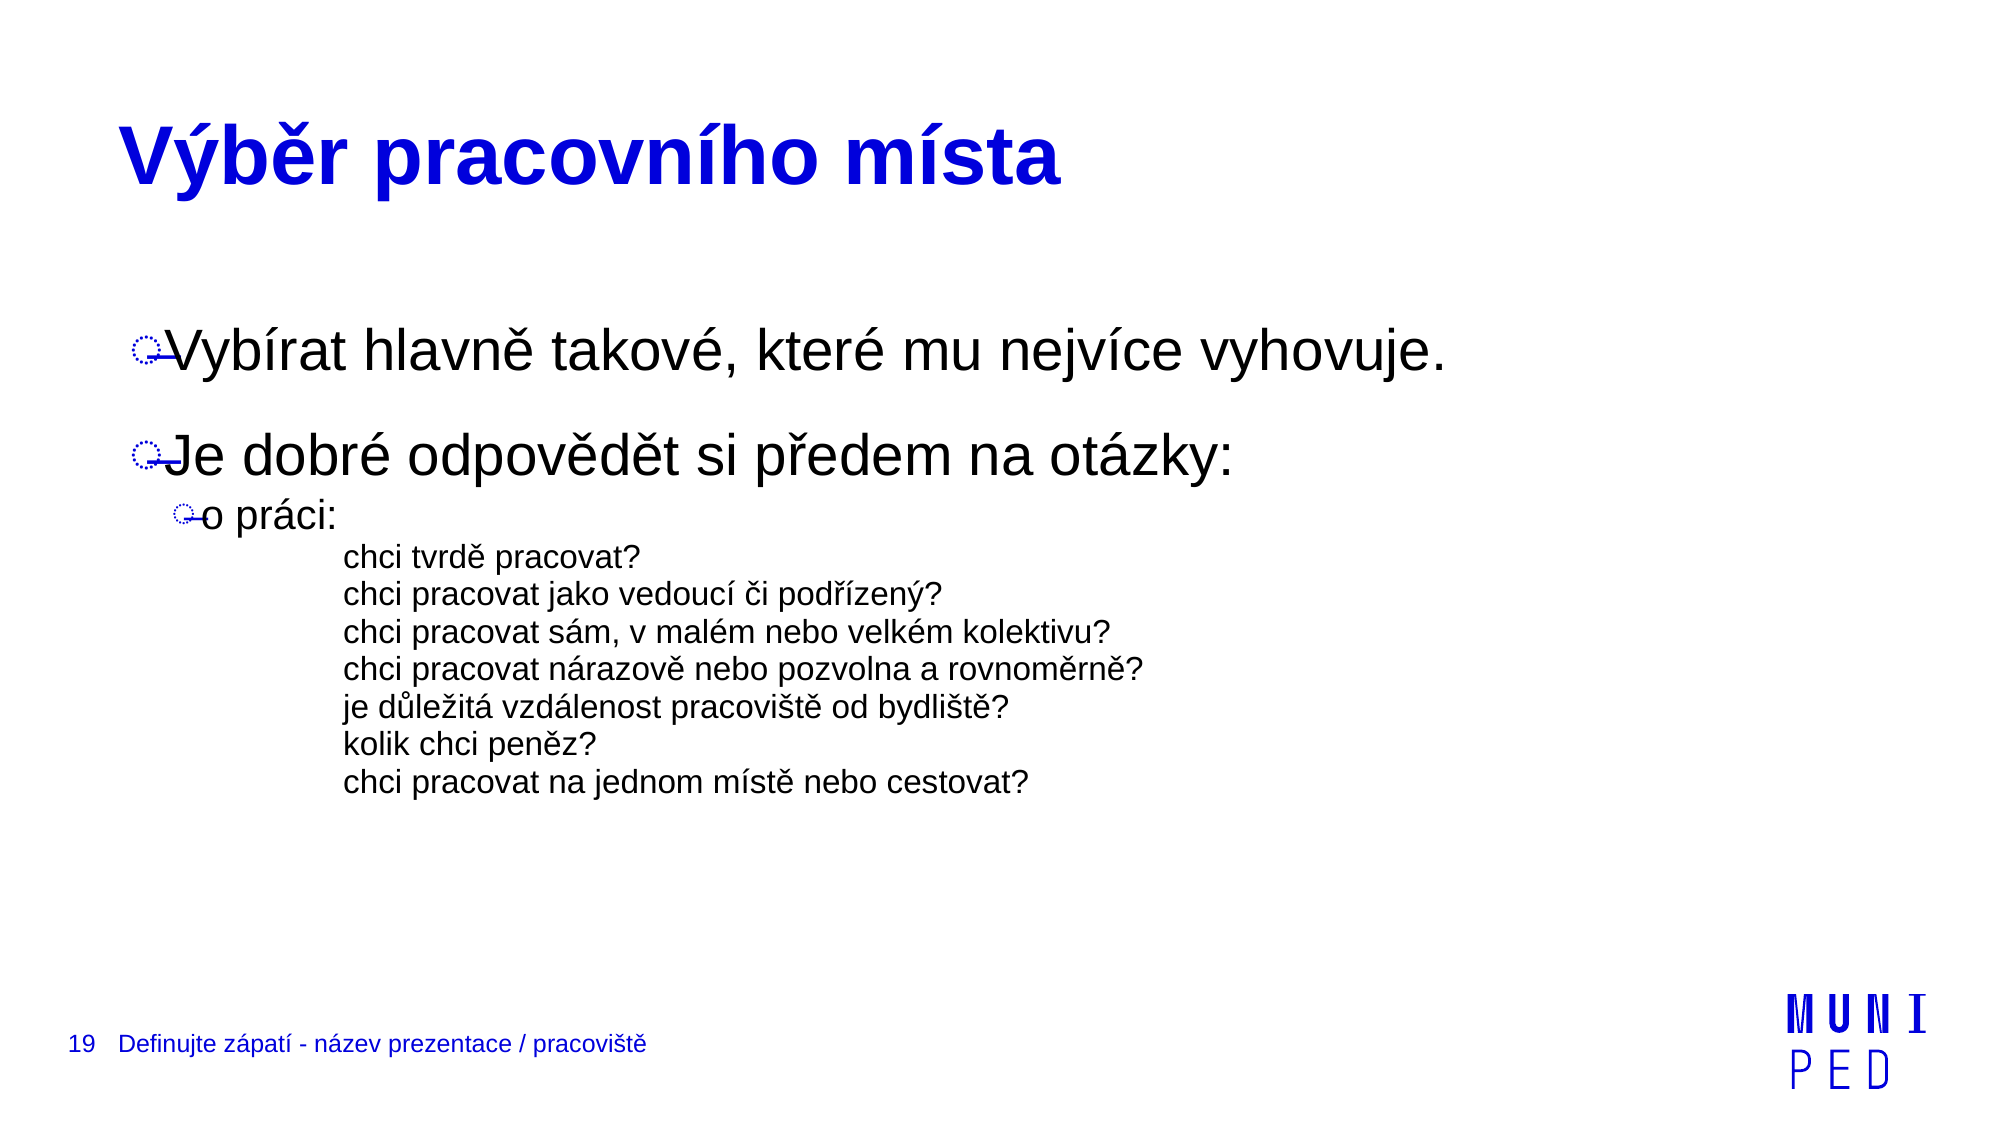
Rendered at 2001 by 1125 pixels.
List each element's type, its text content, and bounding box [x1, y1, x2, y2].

footer Definujte zápatí - název prezentace / pracoviště [118, 1021, 1418, 1063]
title Výběr pracovního místa [118, 118, 1883, 193]
list Vybírat hlavně takové, které mu nejvíce vyhovuje. Je dobré odpovědět si předem na otázky: o práci: chci tvrdě pracovat? chci pracovat jako vedoucí či podřízený? chci pracovat sám, v malém nebo velkém kolektivu? chci pracovat nárazově nebo pozvolna a rovnoměrně? je důležitá vzdálenost pracoviště od bydliště? kolik chci peněz? chci pracovat na jednom místě nebo cestovat? [118, 277, 1883, 957]
slide_number 19 [67, 1021, 110, 1063]
